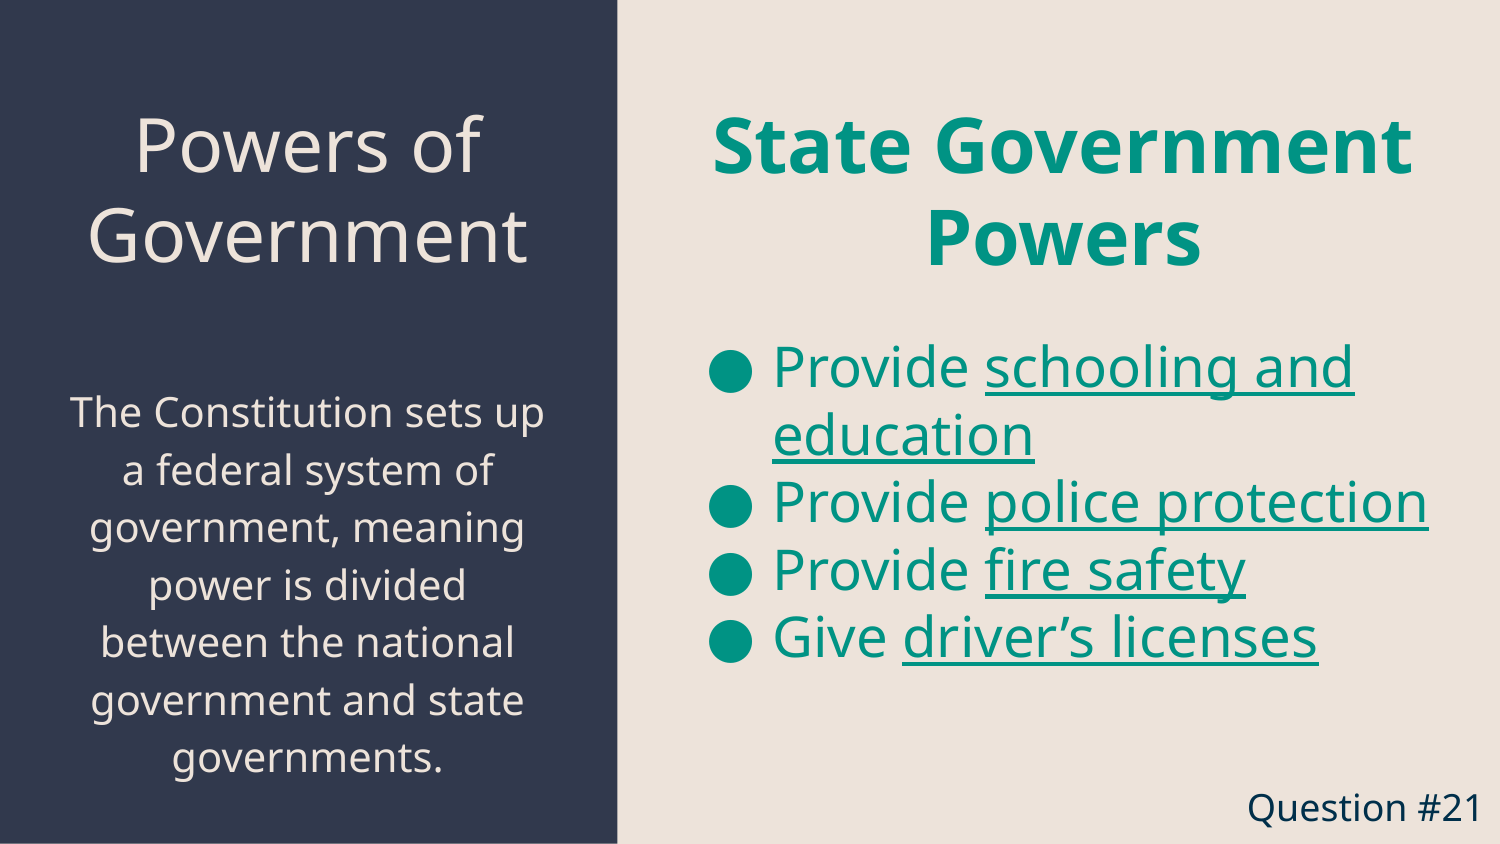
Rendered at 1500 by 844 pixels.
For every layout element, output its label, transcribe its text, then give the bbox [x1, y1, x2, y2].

title Powers of Government [51, 82, 565, 270]
list The Constitution sets up a federal system of government, meaning power is divided between the national government and state governments. [51, 363, 565, 741]
text_box Question #21 [887, 768, 1500, 844]
text_box State Government Powers Provide schooling and education Provide police protection Provide fire safety Give driver’s licenses [682, 81, 1446, 763]
